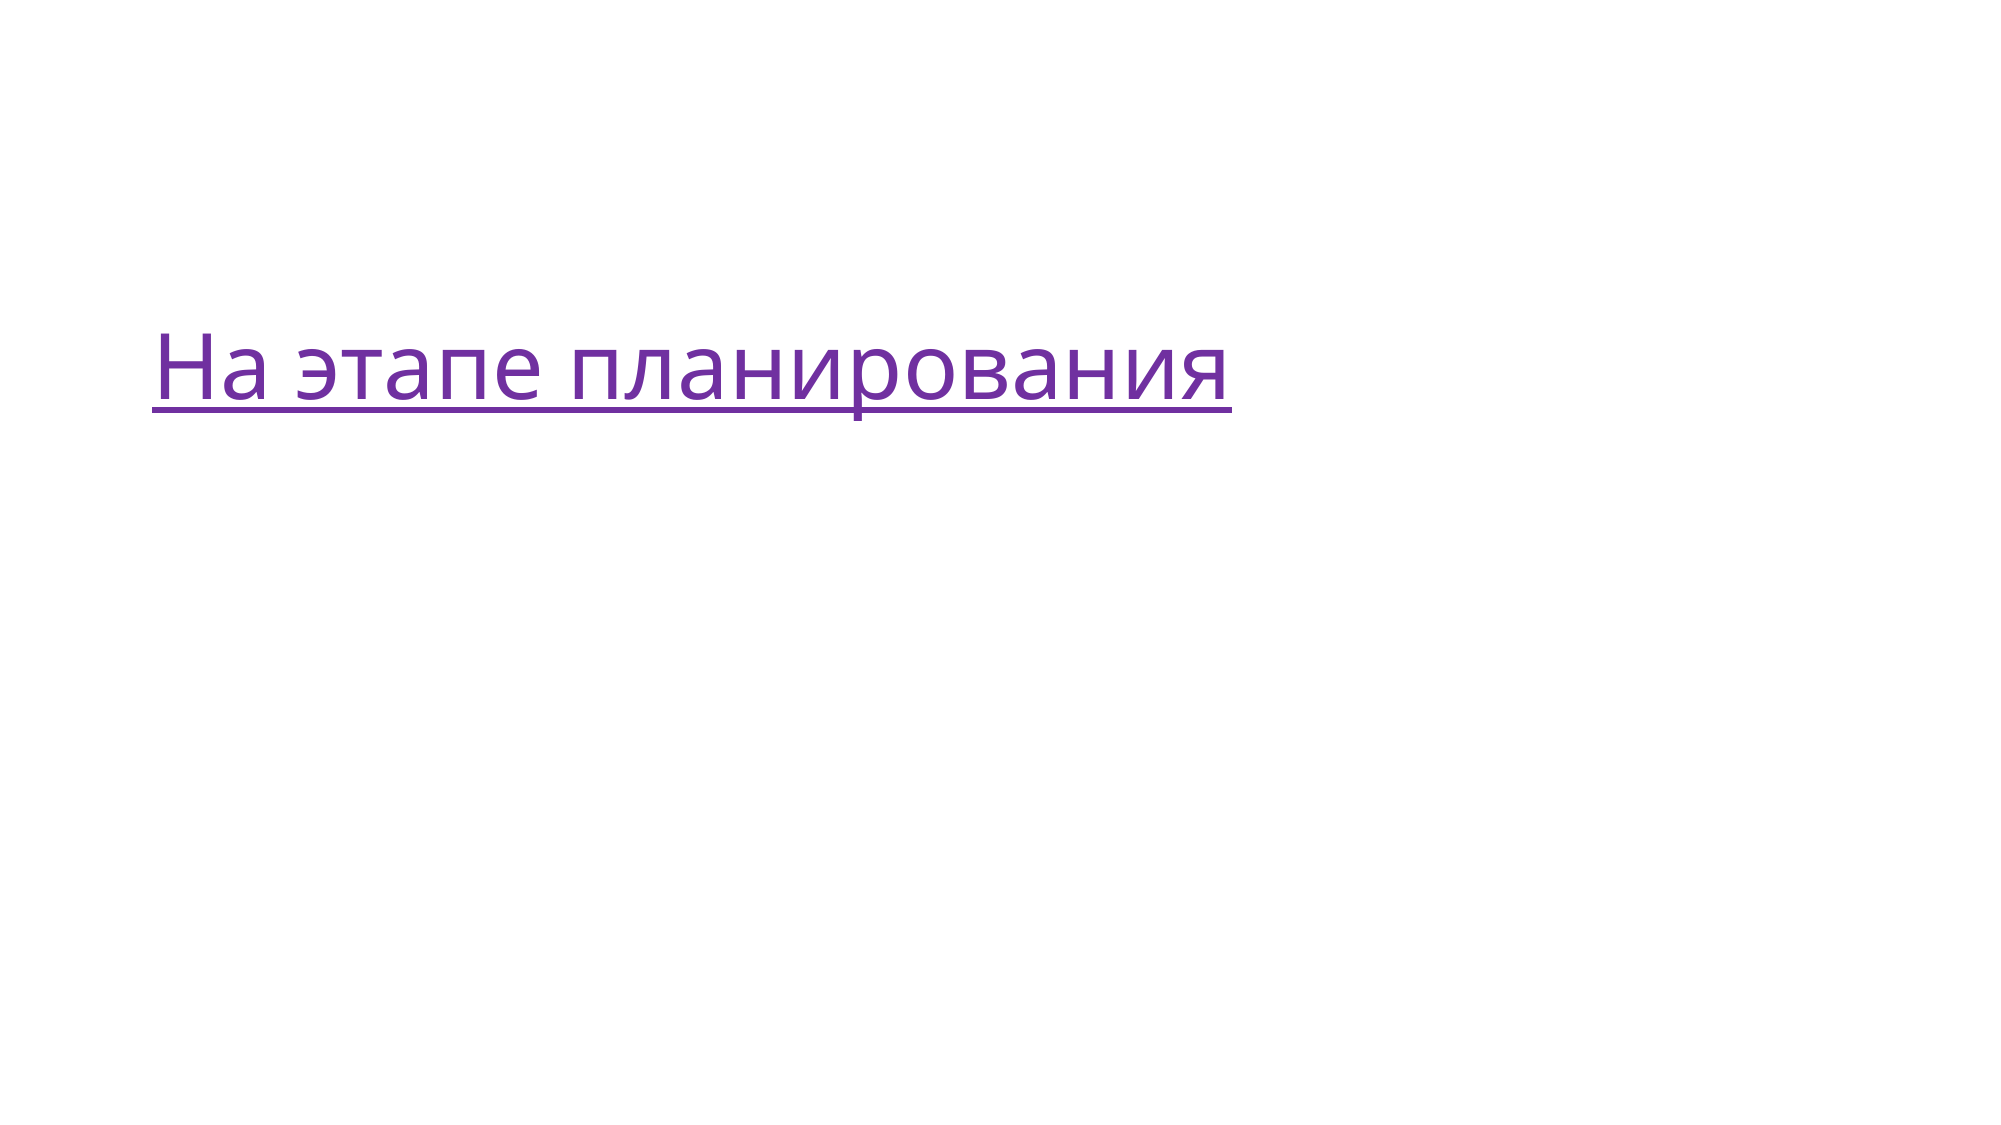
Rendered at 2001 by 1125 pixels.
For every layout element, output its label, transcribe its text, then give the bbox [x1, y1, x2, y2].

title На этапе планирования [137, 261, 1863, 479]
